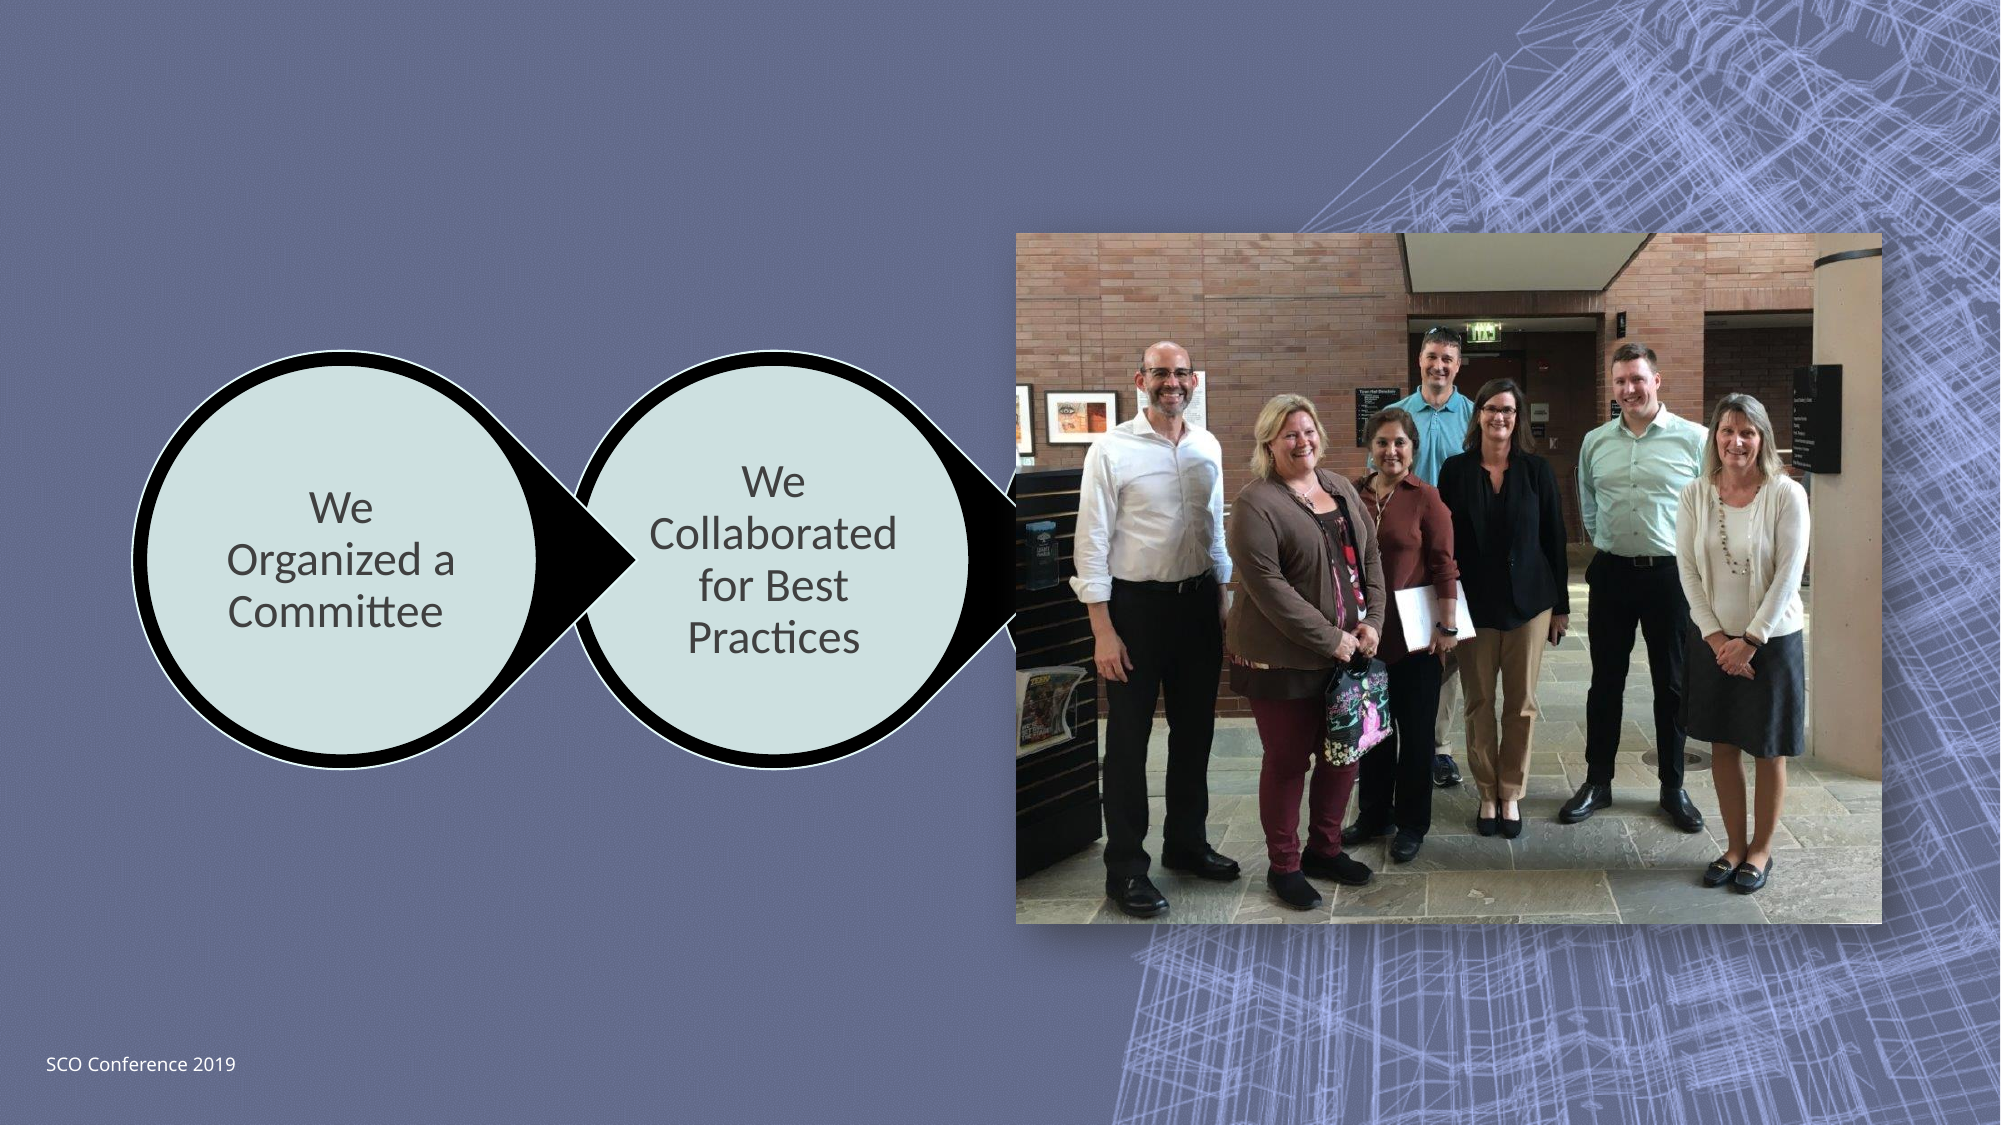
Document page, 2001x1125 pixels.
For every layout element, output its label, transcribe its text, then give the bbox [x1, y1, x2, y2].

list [31, 58, 1863, 1062]
picture [1016, 233, 1882, 924]
text_box SCO Conference 2019 [31, 1062, 433, 1083]
